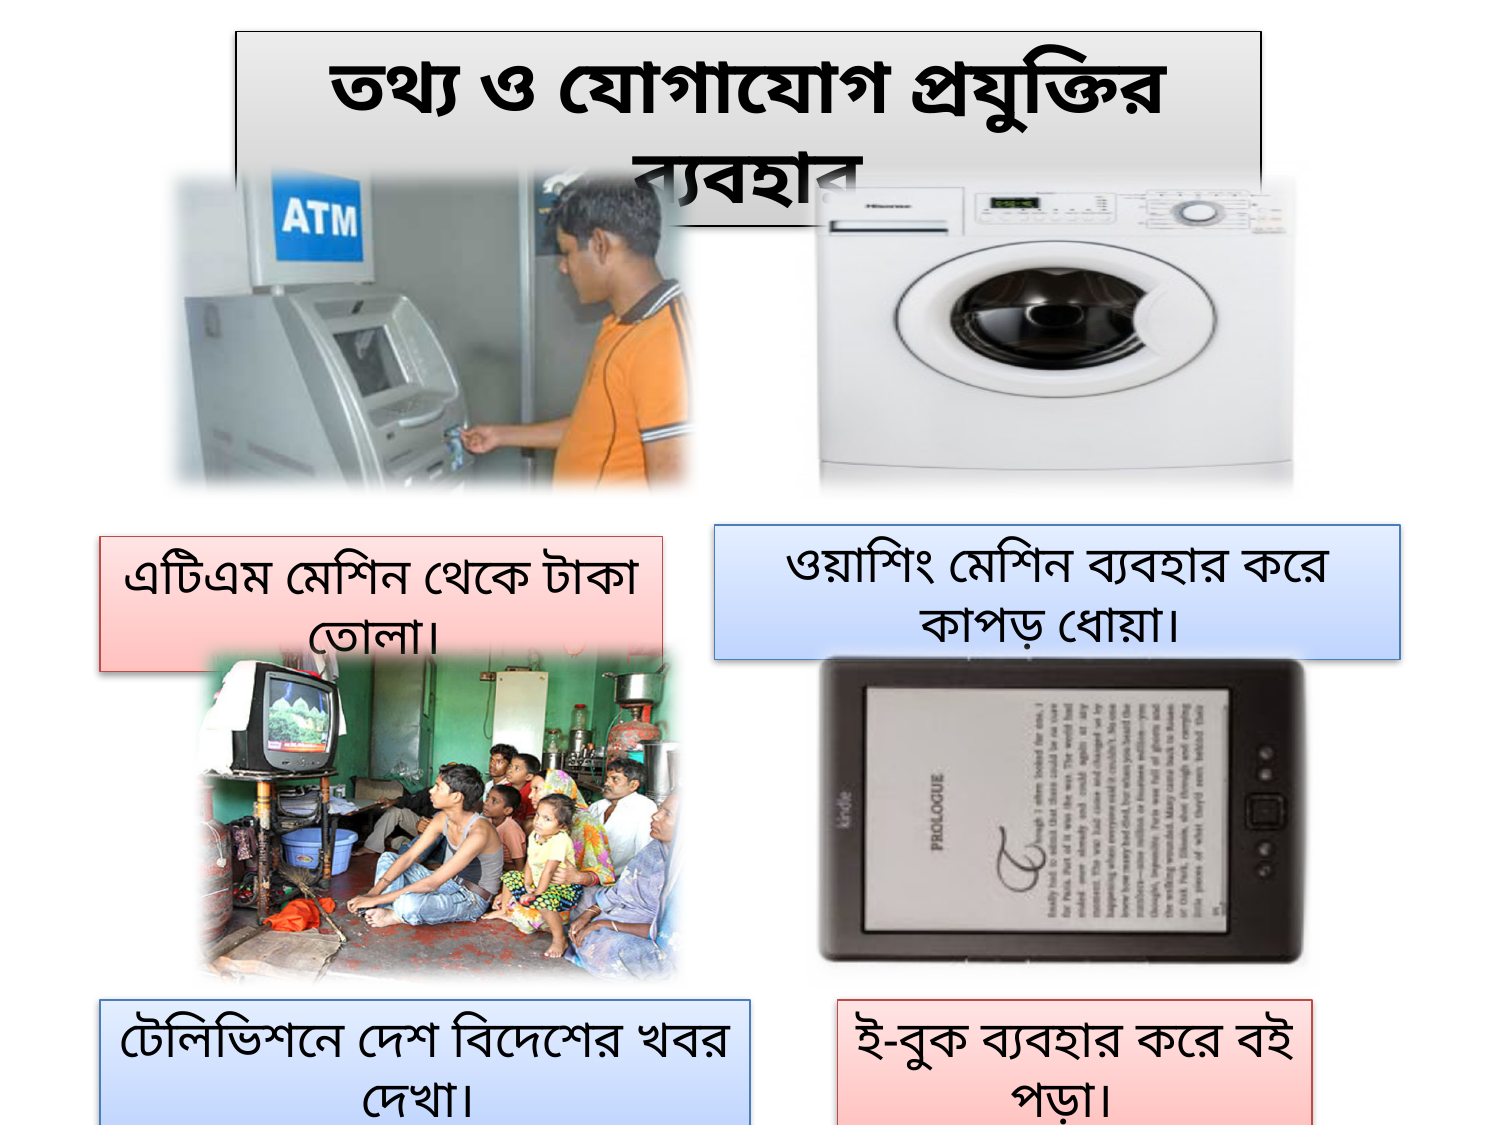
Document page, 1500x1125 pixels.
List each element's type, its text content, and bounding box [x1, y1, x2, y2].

picture [191, 637, 688, 989]
text_box এটিএম মেশিন থেকে টাকা তোলা। [99, 536, 663, 672]
text_box ওয়াশিং মেশিন ব্যবহার করে কাপড় ধোয়া। [714, 524, 1401, 660]
text_box টেলিভিশনে দেশ বিদেশের খবর দেখা। [99, 999, 751, 1125]
picture [158, 161, 701, 500]
picture [835, 556, 1292, 1070]
text_box তথ্য ও যোগাযোগ প্রযুক্তির ব্যবহার [235, 31, 1262, 227]
picture [795, 161, 1309, 501]
text_box ই-বুক ব্যবহার করে বই পড়া। [837, 999, 1313, 1125]
